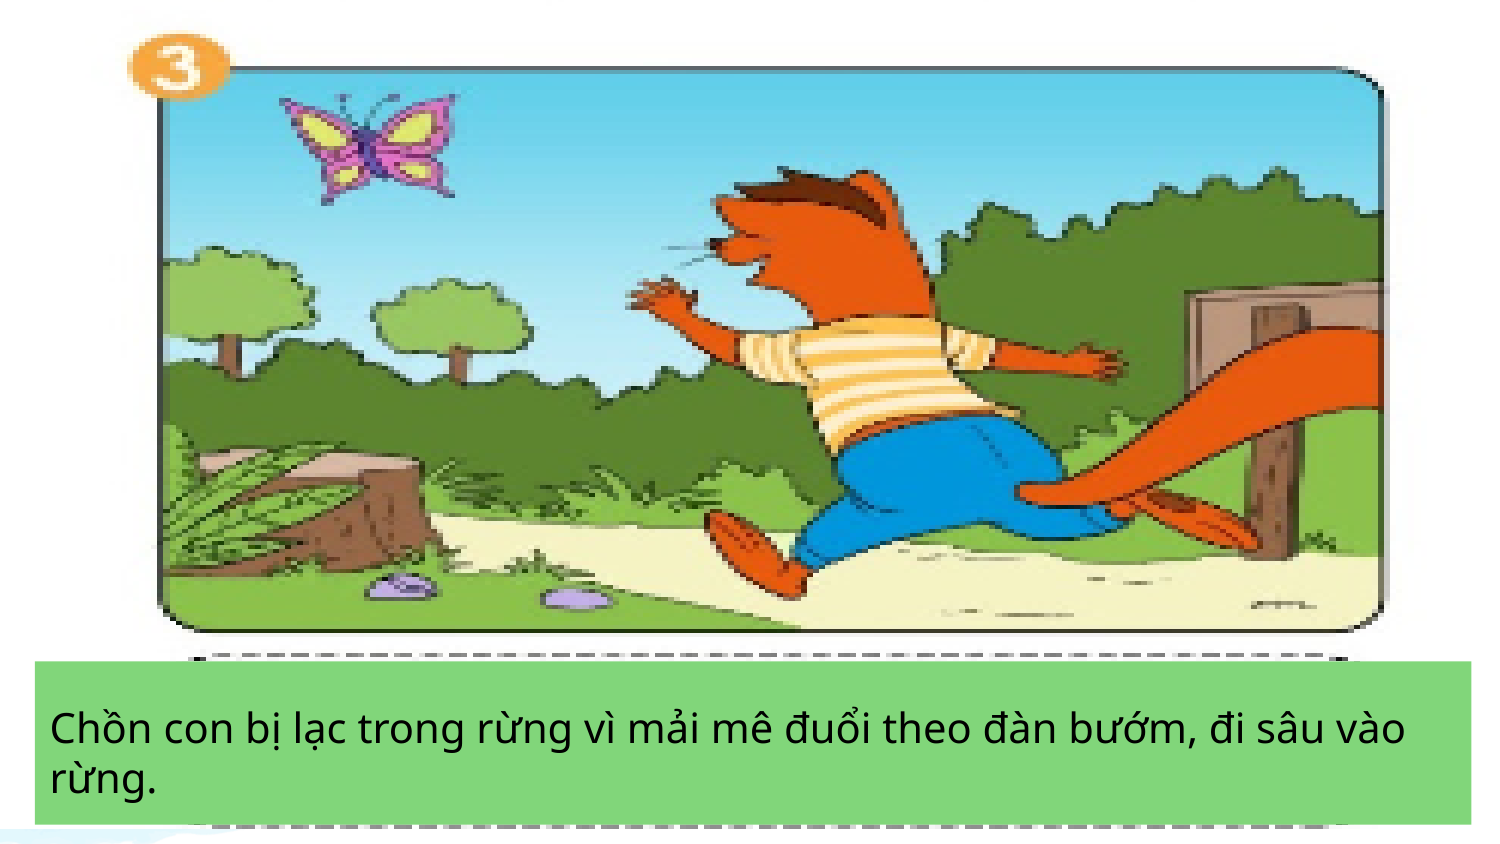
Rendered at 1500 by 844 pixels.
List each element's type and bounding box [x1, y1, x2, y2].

picture [0, 0, 1500, 844]
text_box [34, 661, 1472, 825]
